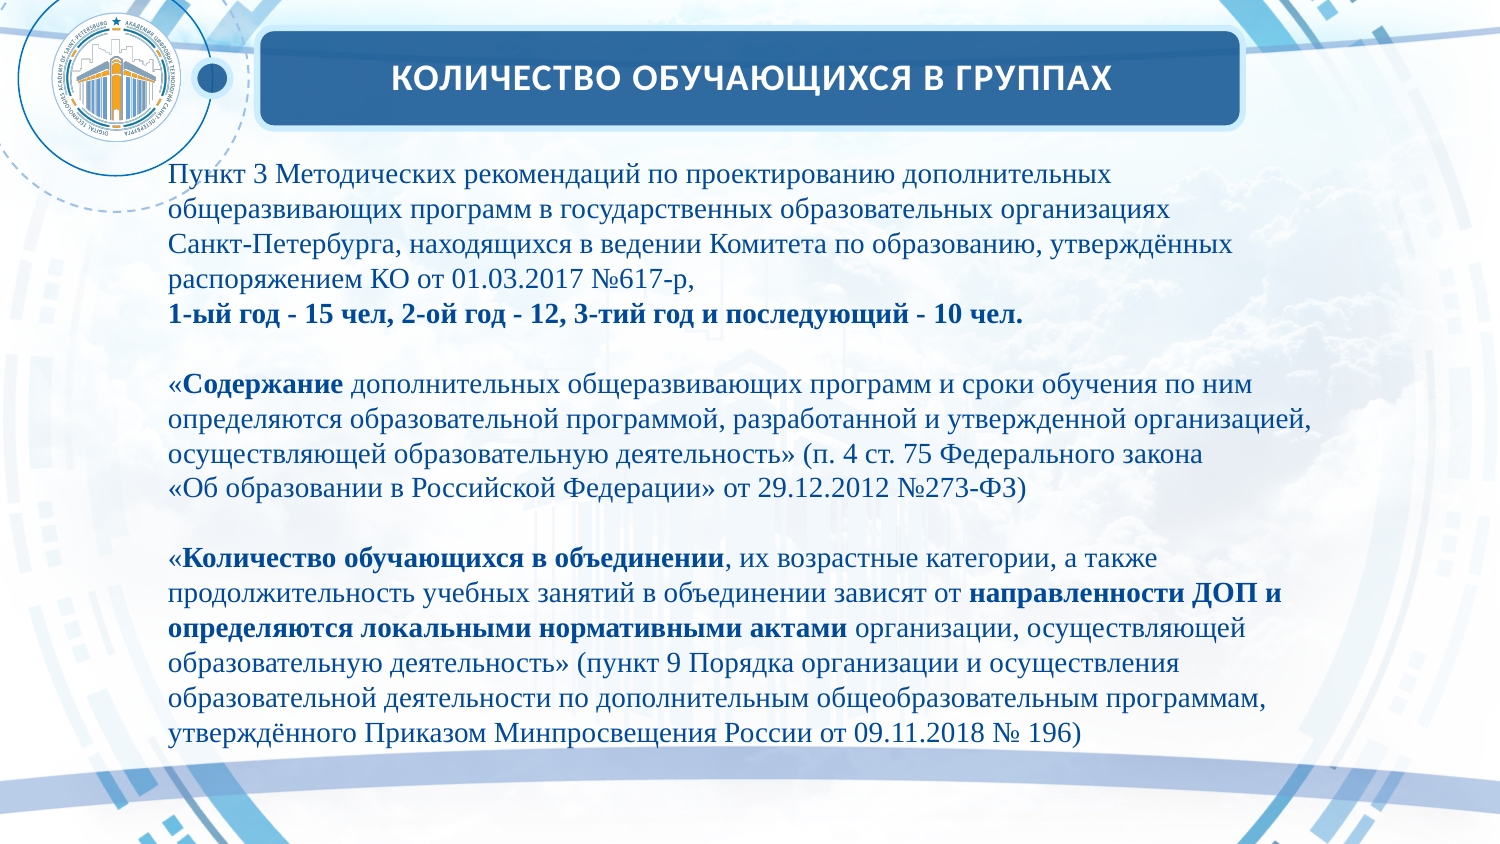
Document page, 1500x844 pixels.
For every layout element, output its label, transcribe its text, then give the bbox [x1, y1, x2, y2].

text_box Пункт 3 Методических рекомендаций по проектированию дополнительных общеразвивающих программ в государственных образовательных организациях Санкт-Петербурга, находящихся в ведении Комитета по образованию, утверждённых распоряжением КО от 01.03.2017 №617-р, 1-ый год - 15 чел, 2-ой год - 12, 3-тий год и последующий - 10 чел. «Содержание дополнительных общеразвивающих программ и сроки обучения по ним определяются образовательной программой, разработанной и утвержденной организацией, осуществляющей образовательную деятельность» (п. 4 ст. 75 Федерального закона «Об образовании в Российской Федерации» от 29.12.2012 №273-ФЗ) «Количество обучающихся в объединении, их возрастные категории, а также продолжительность учебных занятий в объединении зависят от направленности ДОП и определяются локальными нормативными актами организации, осуществляющей образовательную деятельность» (пункт 9 Порядка организации и осуществления образовательной деятельности по дополнительным общеобразовательным программам, утверждённого Приказом Минпросвещения России от 09.11.2018 № 196) [153, 146, 1363, 756]
picture [0, 0, 1500, 844]
title Количество обучающихся в группах [261, 18, 1243, 139]
picture [20, 0, 209, 174]
